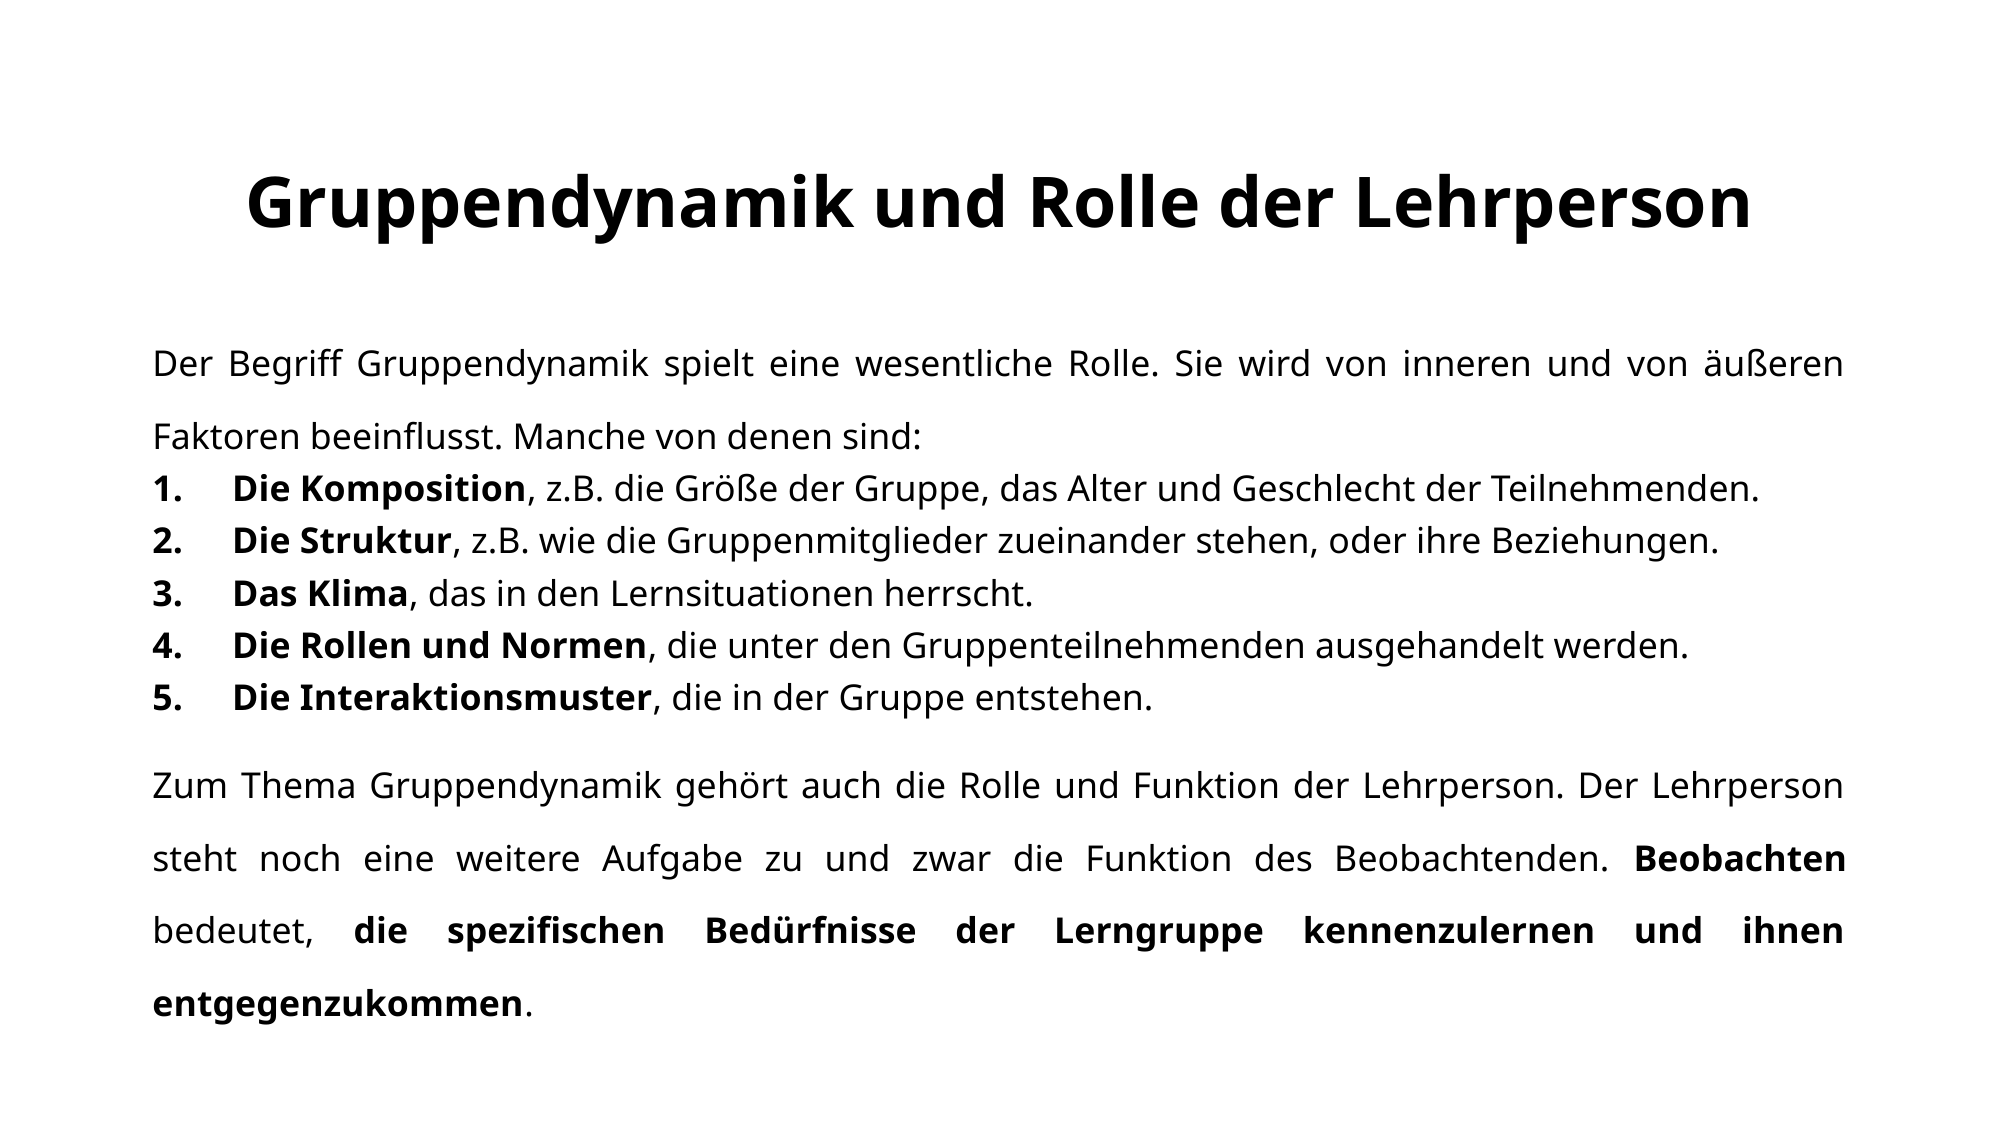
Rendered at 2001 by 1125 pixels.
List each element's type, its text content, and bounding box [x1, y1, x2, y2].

list Gruppendynamik und Rolle der Lehrperson Der Begriff Gruppendynamik spielt eine wesentliche Rolle. Sie wird von inneren und von äußeren Faktoren beeinflusst. Manche von denen sind: Die Komposition, z.B. die Größe der Gruppe, das Alter und Geschlecht der Teilnehmenden. Die Struktur, z.B. wie die Gruppenmitglieder zueinander stehen, oder ihre Beziehungen. Das Klima, das in den Lernsituationen herrscht. Die Rollen und Normen, die unter den Gruppenteilnehmenden ausgehandelt werden. Die Interaktionsmuster, die in der Gruppe entstehen. Zum Thema Gruppendynamik gehört auch die Rolle und Funktion der Lehrperson. Der Lehrperson steht noch eine weitere Aufgabe zu und zwar die Funktion des Beobachtenden. Beobachten bedeutet, die spezifischen Bedürfnisse der Lerngruppe kennenzulernen und ihnen entgegenzukommen. [137, 159, 1863, 1034]
